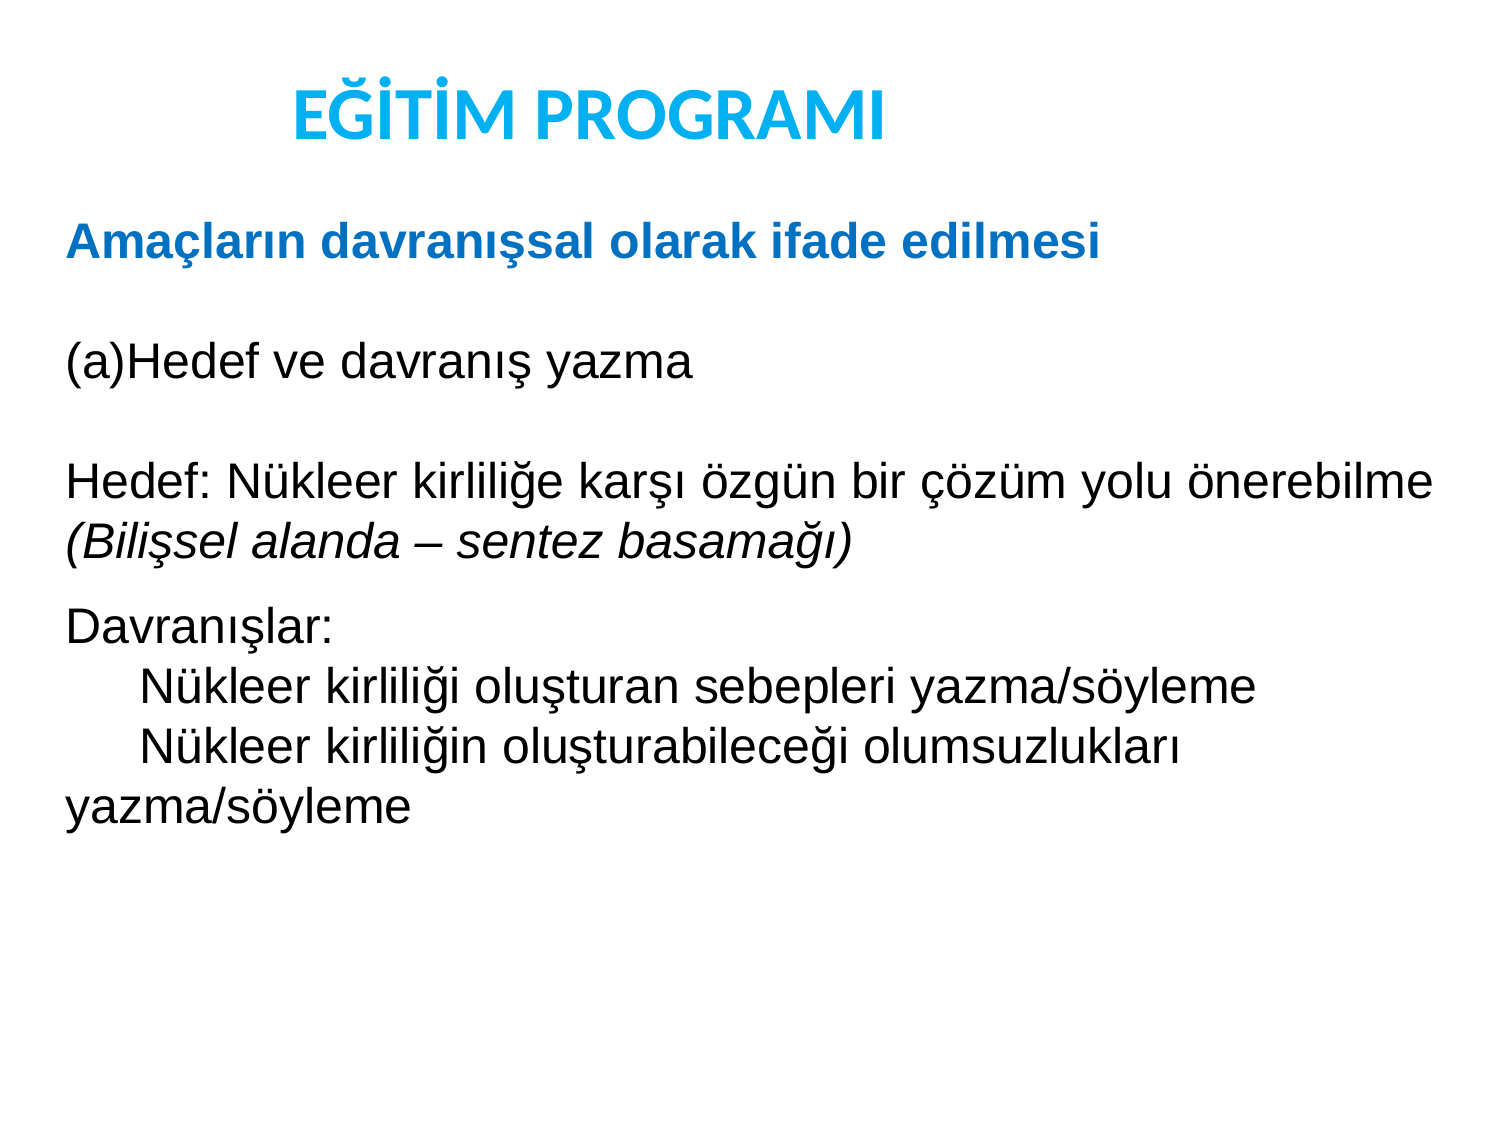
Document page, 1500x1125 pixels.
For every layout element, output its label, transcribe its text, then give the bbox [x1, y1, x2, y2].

text_box EĞİTİM PROGRAMI [277, 57, 1093, 162]
text_box Amaçların davranışsal olarak ifade edilmesi Hedef ve davranış yazma Hedef: Nükleer kirliliğe karşı özgün bir çözüm yolu önerebilme (Bilişsel alanda – sentez basamağı) Davranışlar: Nükleer kirliliği oluşturan sebepleri yazma/söyleme Nükleer kirliliğin oluşturabileceği olumsuzlukları yazma/söyleme [50, 201, 1471, 901]
